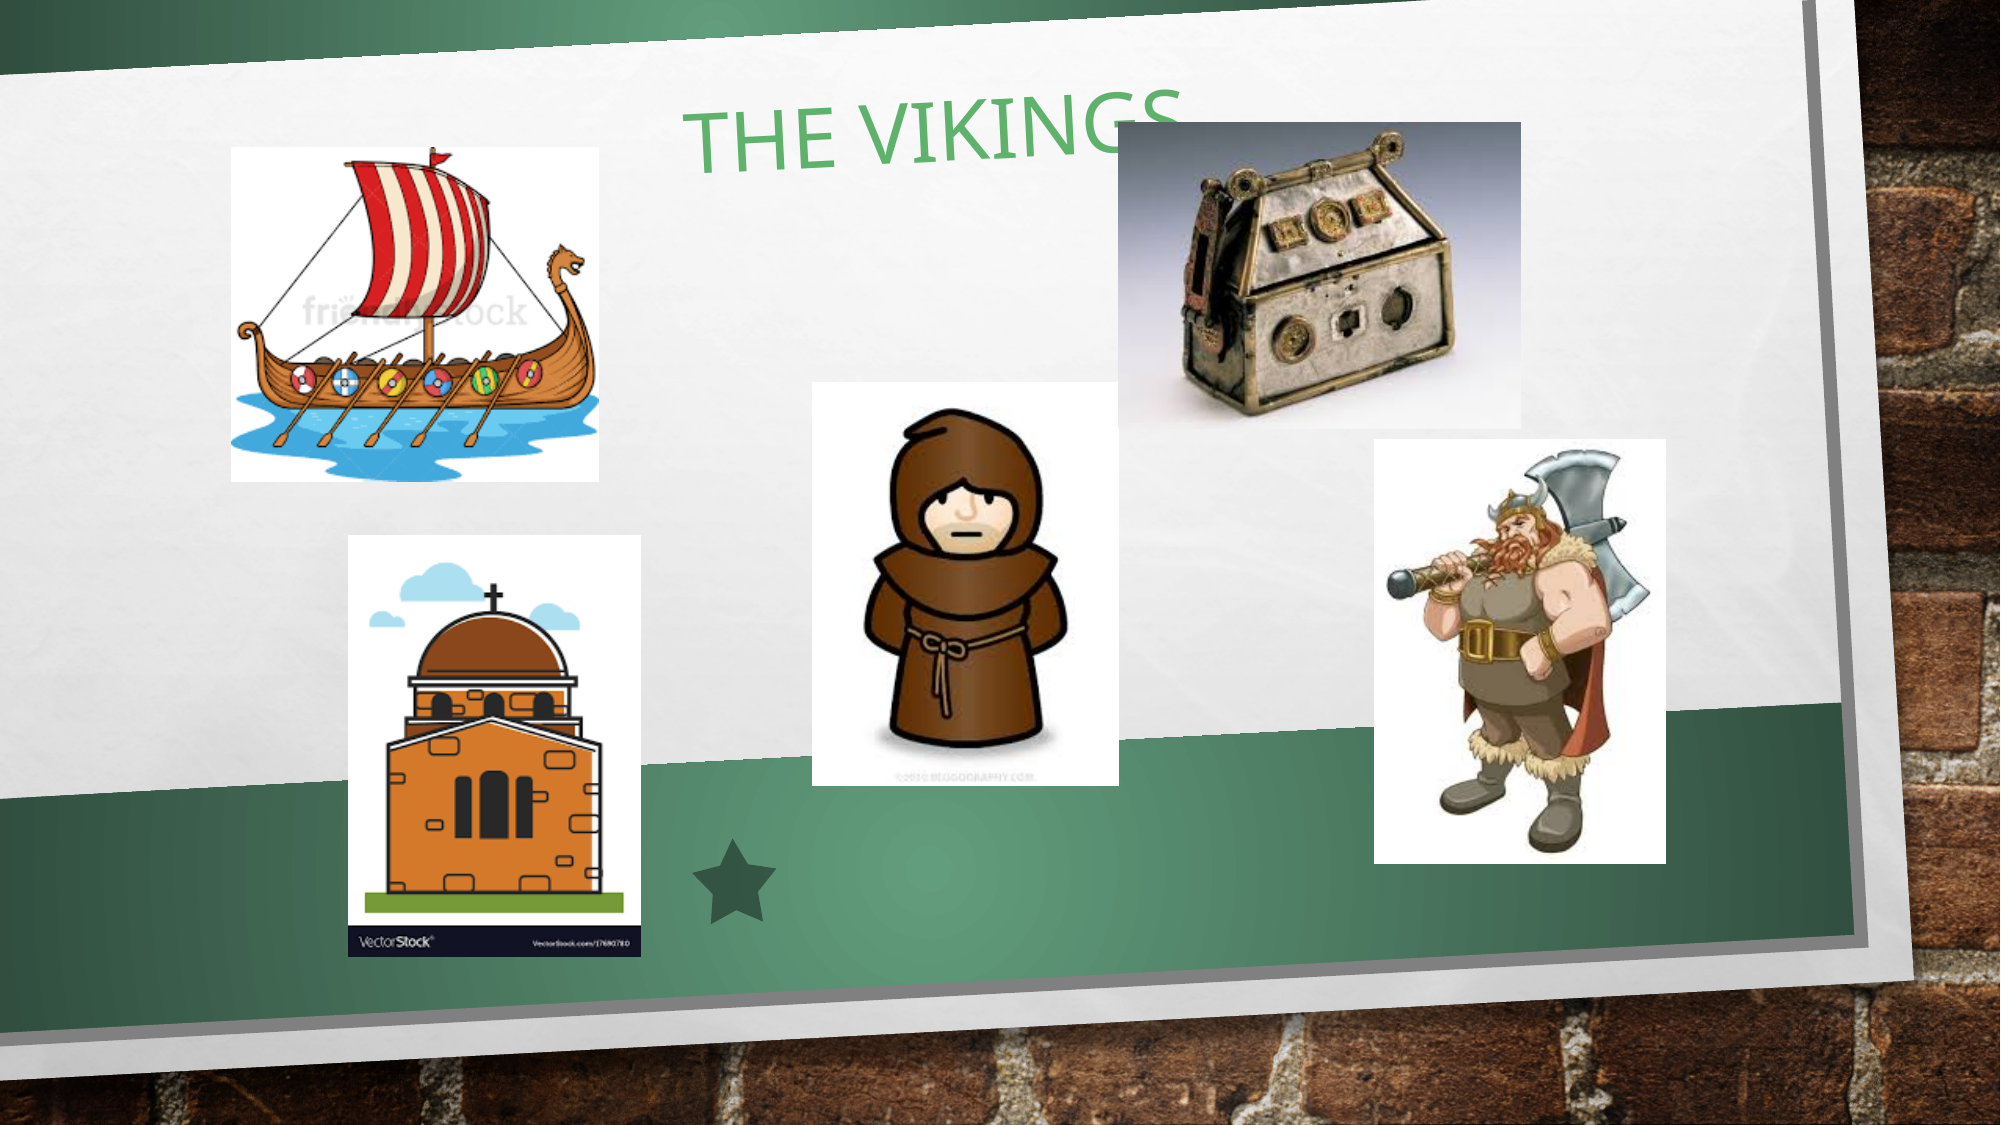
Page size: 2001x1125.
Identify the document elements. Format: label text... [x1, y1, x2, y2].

picture [1374, 439, 1666, 864]
picture [0, 0, 2000, 1125]
subtitle The Vikings [132, 9, 1763, 708]
picture [348, 534, 642, 958]
picture [230, 146, 599, 482]
picture [811, 122, 1521, 786]
